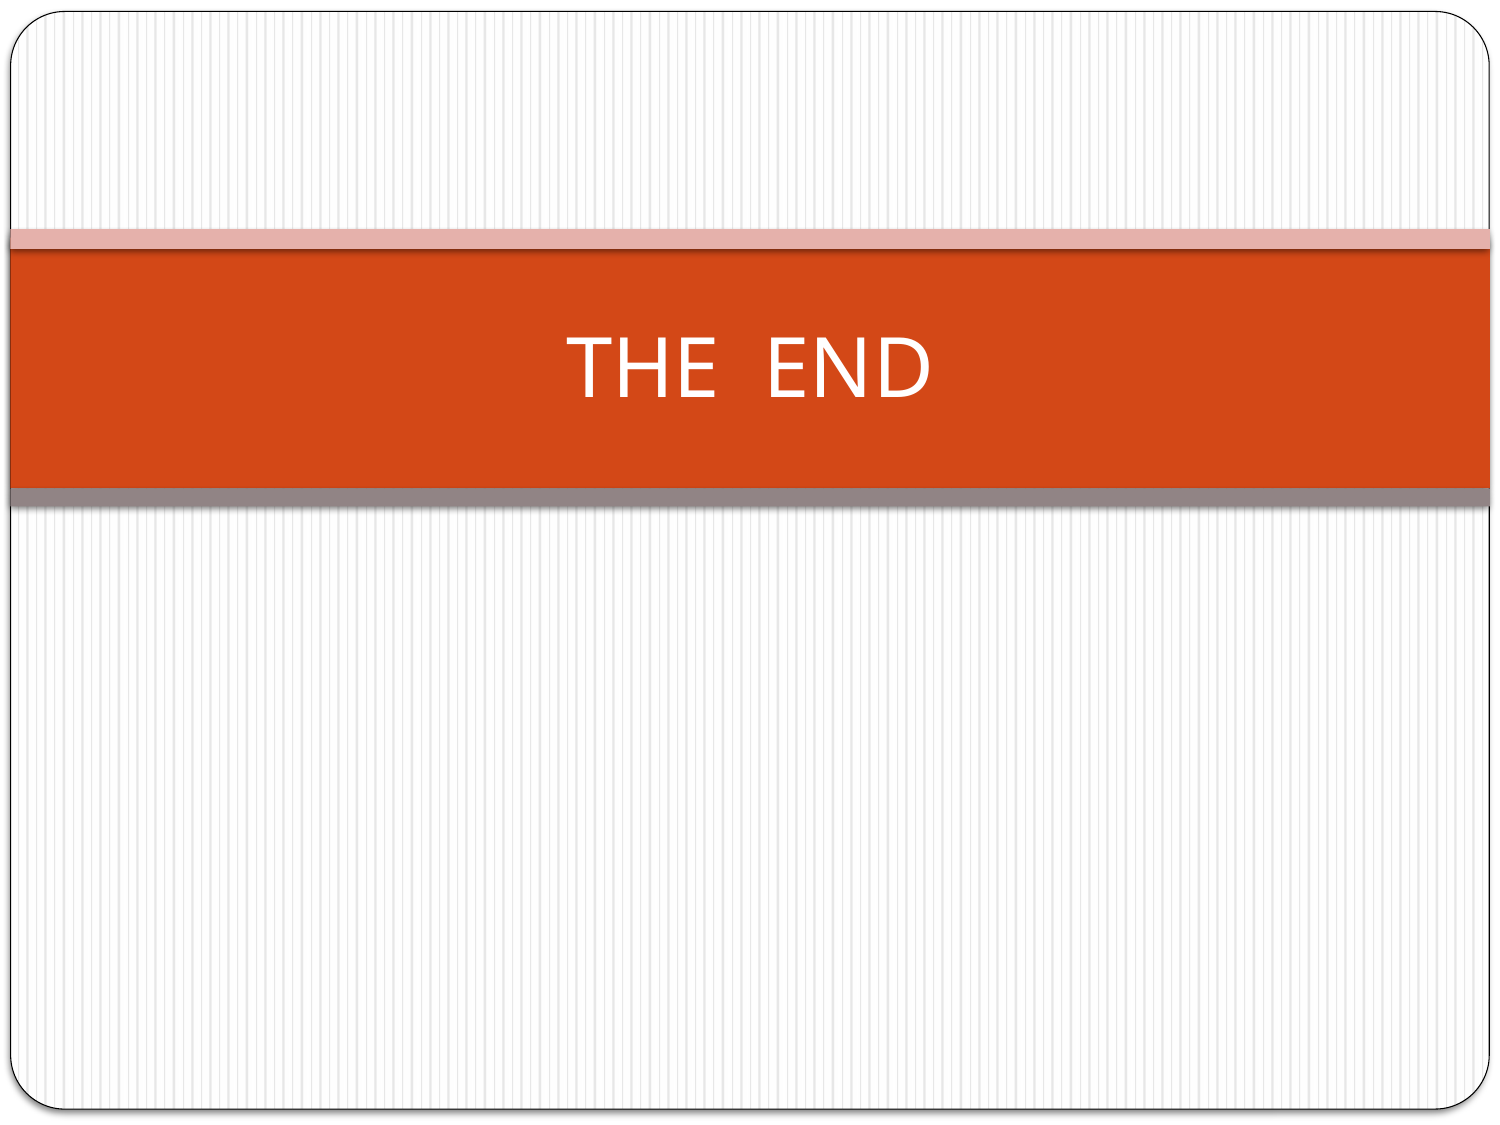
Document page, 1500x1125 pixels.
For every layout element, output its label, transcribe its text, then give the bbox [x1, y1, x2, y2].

title THE END [74, 246, 1426, 489]
